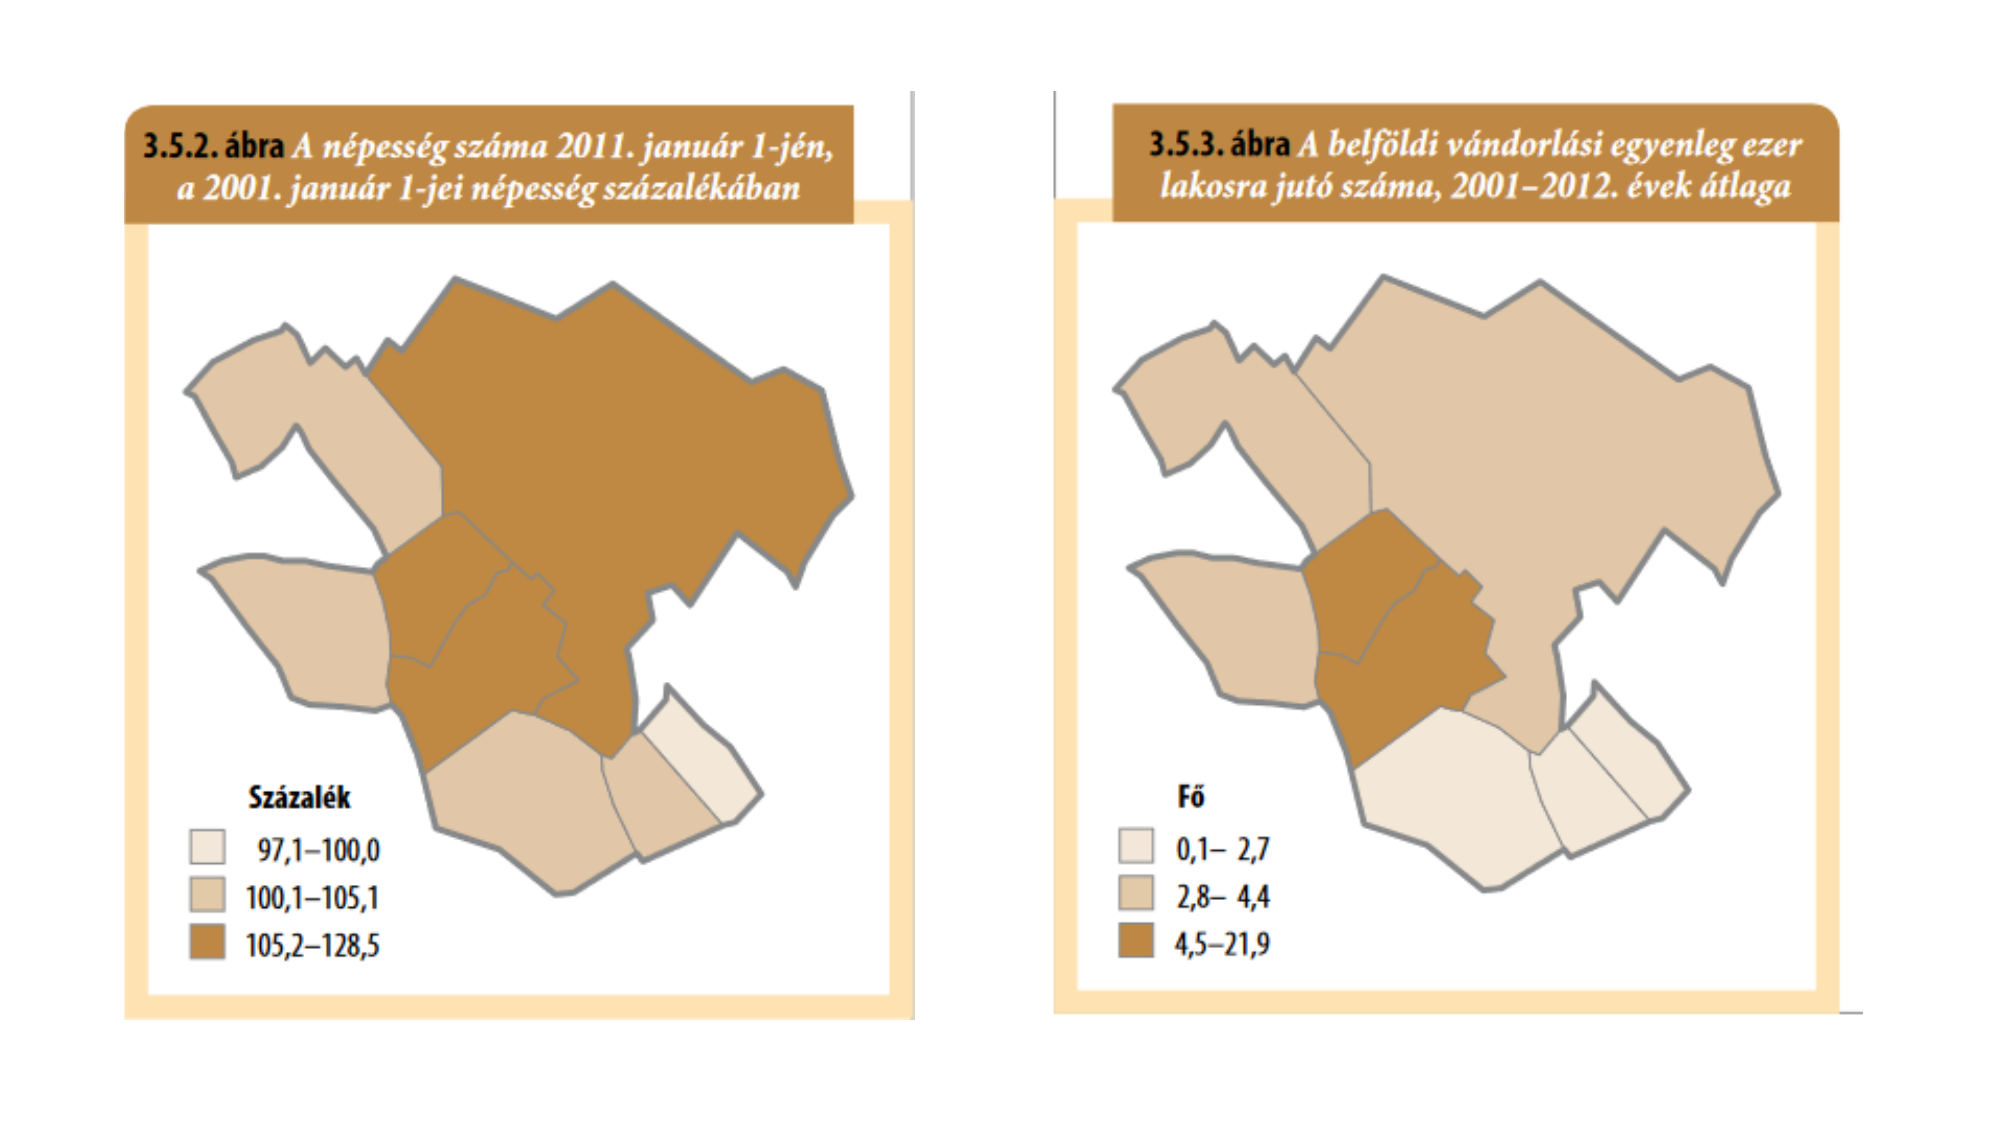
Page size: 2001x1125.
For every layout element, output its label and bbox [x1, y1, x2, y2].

list [123, 91, 915, 1020]
list [1049, 91, 1863, 1048]
